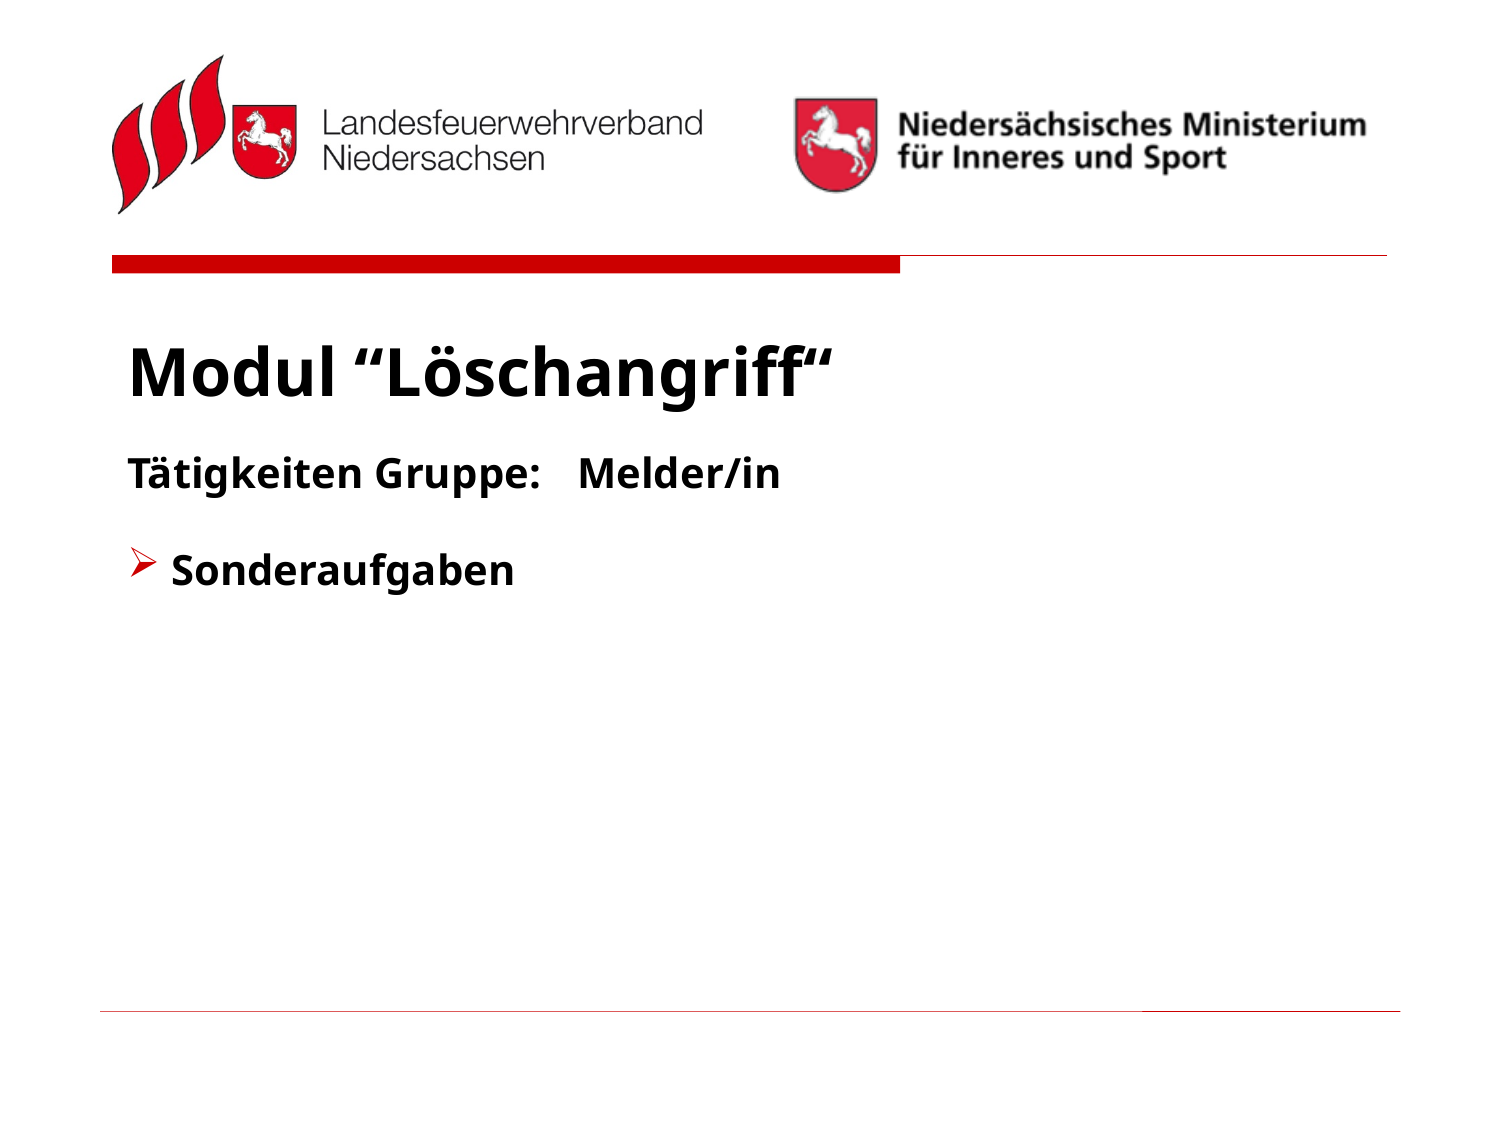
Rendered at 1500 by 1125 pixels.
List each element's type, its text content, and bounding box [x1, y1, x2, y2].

picture [111, 54, 704, 216]
subtitle Modul “Löschangriff“ Tätigkeiten Gruppe: Melder/in Sonderaufgaben [112, 338, 1388, 1011]
title [112, 101, 1388, 327]
picture [789, 89, 1372, 203]
